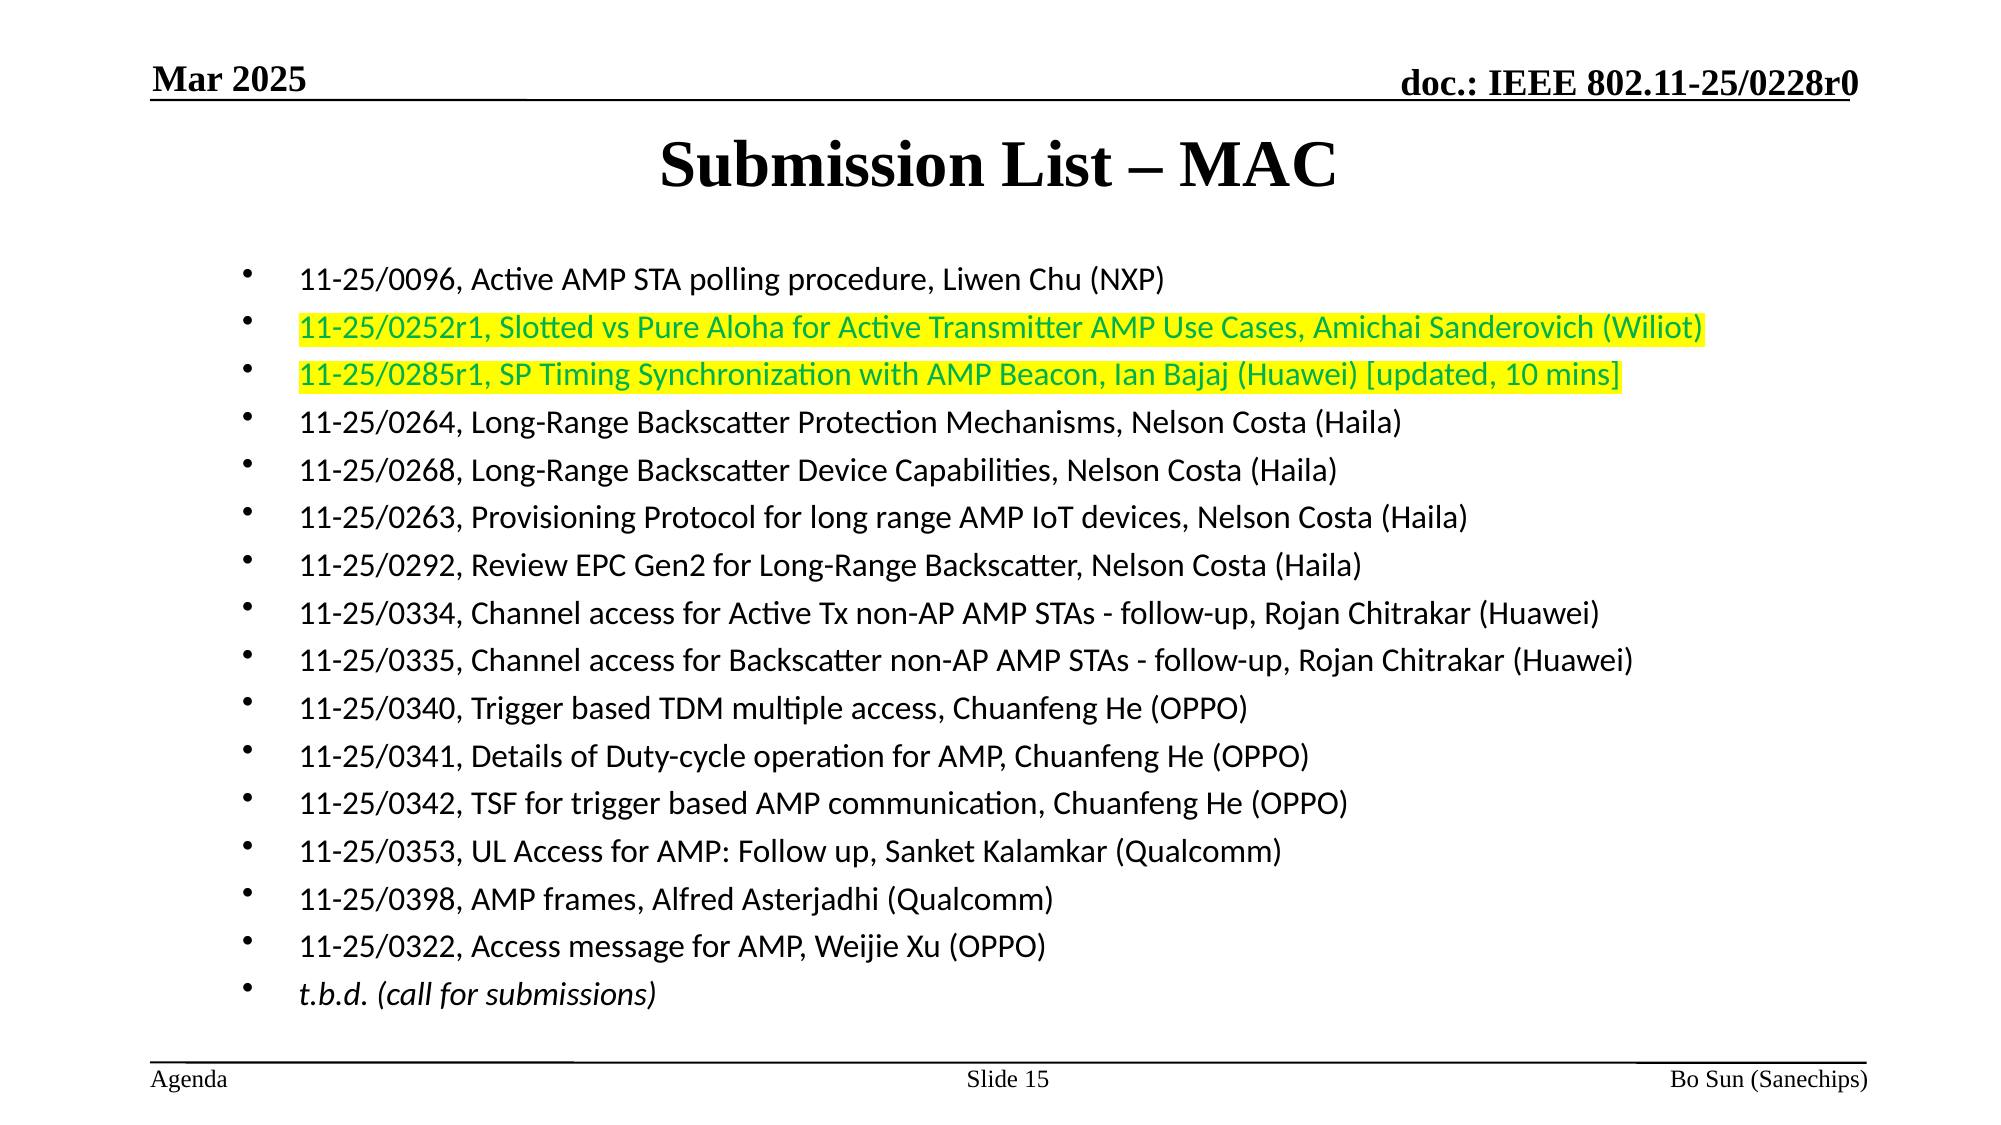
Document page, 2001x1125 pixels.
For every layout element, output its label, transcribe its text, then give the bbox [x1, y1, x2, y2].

footer Bo Sun (Sanechips) [1171, 1061, 1869, 1093]
text_box 11-25/0096, Active AMP STA polling procedure, Liwen Chu (NXP) 11-25/0252r1, Slotted vs Pure Aloha for Active Transmitter AMP Use Cases, Amichai Sanderovich (Wiliot) 11-25/0285r1, SP Timing Synchronization with AMP Beacon, Ian Bajaj (Huawei) [updated, 10 mins] 11-25/0264, Long-Range Backscatter Protection Mechanisms, Nelson Costa (Haila) 11-25/0268, Long-Range Backscatter Device Capabilities, Nelson Costa (Haila) 11-25/0263, Provisioning Protocol for long range AMP IoT devices, Nelson Costa (Haila) 11-25/0292, Review EPC Gen2 for Long-Range Backscatter, Nelson Costa (Haila) 11-25/0334, Channel access for Active Tx non-AP AMP STAs - follow-up, Rojan Chitrakar (Huawei) 11-25/0335, Channel access for Backscatter non-AP AMP STAs - follow-up, Rojan Chitrakar (Huawei) 11-25/0340, Trigger based TDM multiple access, Chuanfeng He (OPPO) 11-25/0341, Details of Duty-cycle operation for AMP, Chuanfeng He (OPPO) 11-25/0342, TSF for trigger based AMP communication, Chuanfeng He (OPPO) 11-25/0353, UL Access for AMP: Follow up, Sanket Kalamkar (Qualcomm) 11-25/0398, AMP frames, Alfred Asterjadhi (Qualcomm) 11-25/0322, Access message for AMP, Weijie Xu (OPPO) t.b.d. (call for submissions) [152, 249, 1828, 1035]
slide_number Slide 15 [949, 1061, 1067, 1123]
text_box Submission List – MAC [149, 112, 1850, 288]
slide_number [152, 54, 563, 100]
